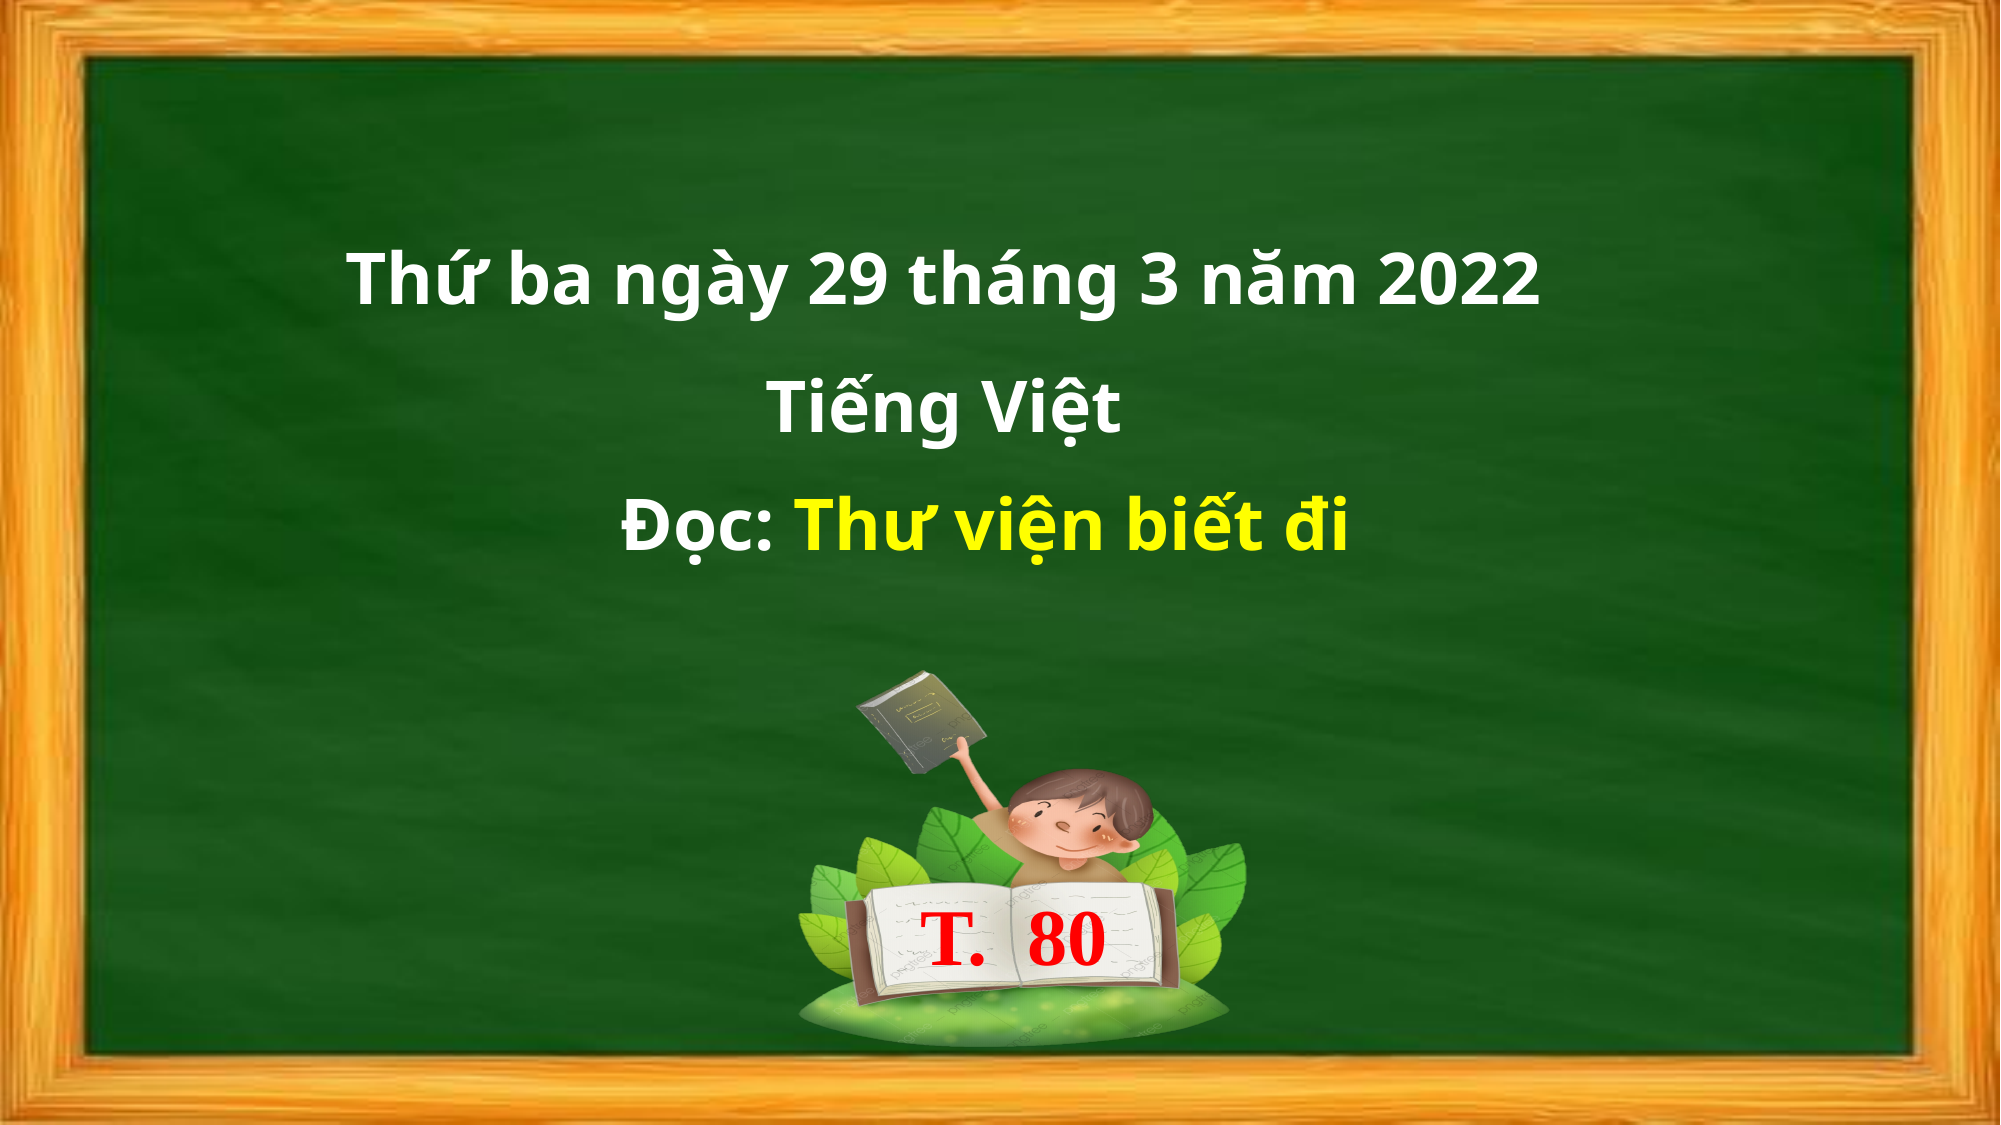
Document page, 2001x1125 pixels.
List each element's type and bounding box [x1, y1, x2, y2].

picture [0, 0, 2000, 1125]
text_box [767, 660, 1256, 1060]
